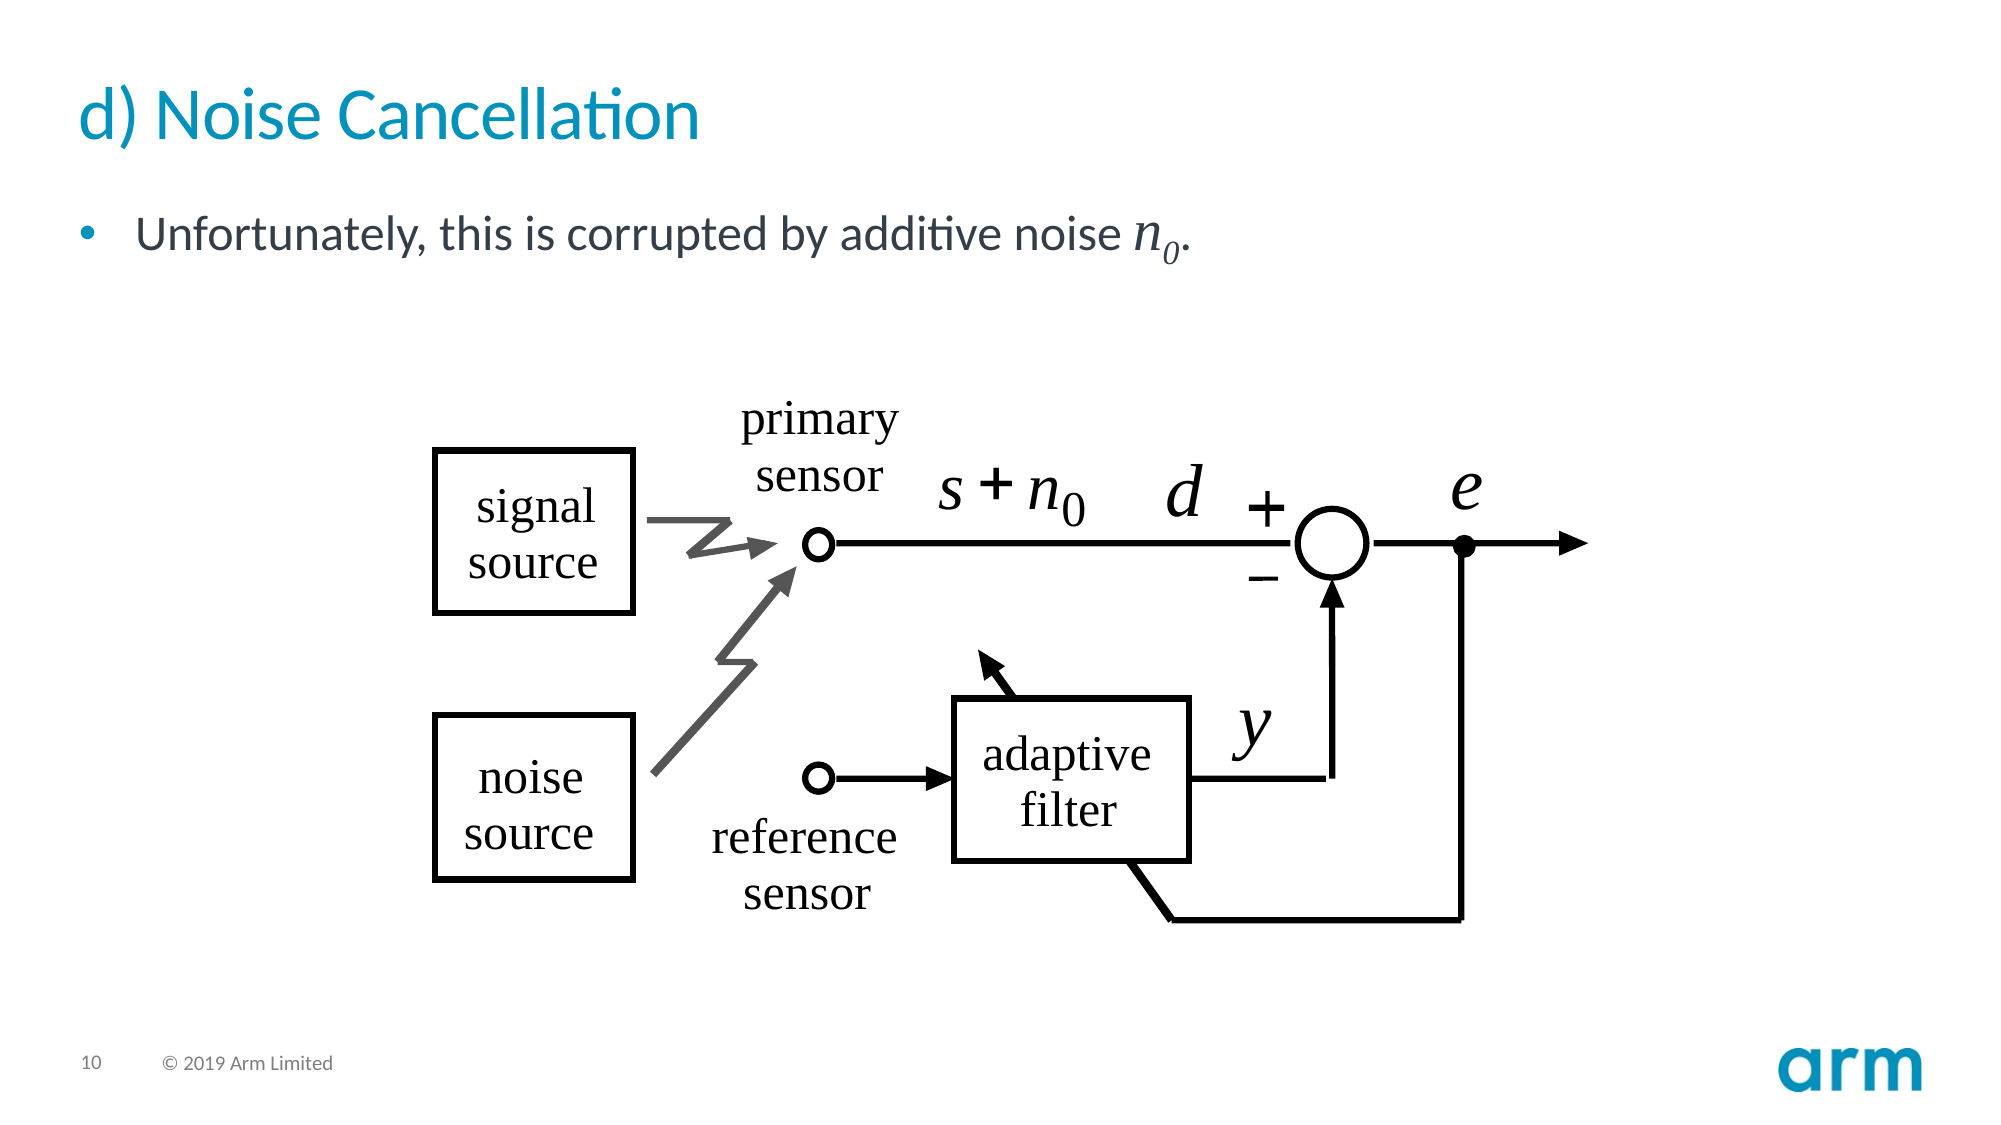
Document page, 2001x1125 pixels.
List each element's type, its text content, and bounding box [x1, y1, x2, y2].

list Unfortunately, this is corrupted by additive noise n0. [78, 192, 1922, 1004]
picture [1788, 1056, 1812, 1083]
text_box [432, 384, 1607, 944]
picture [1911, 1048, 1922, 1062]
picture [1803, 1048, 1922, 1092]
picture [1778, 1072, 1794, 1092]
title d) Noise Cancellation [78, 78, 1922, 186]
picture [1778, 1048, 1794, 1067]
picture [1889, 1048, 1903, 1053]
